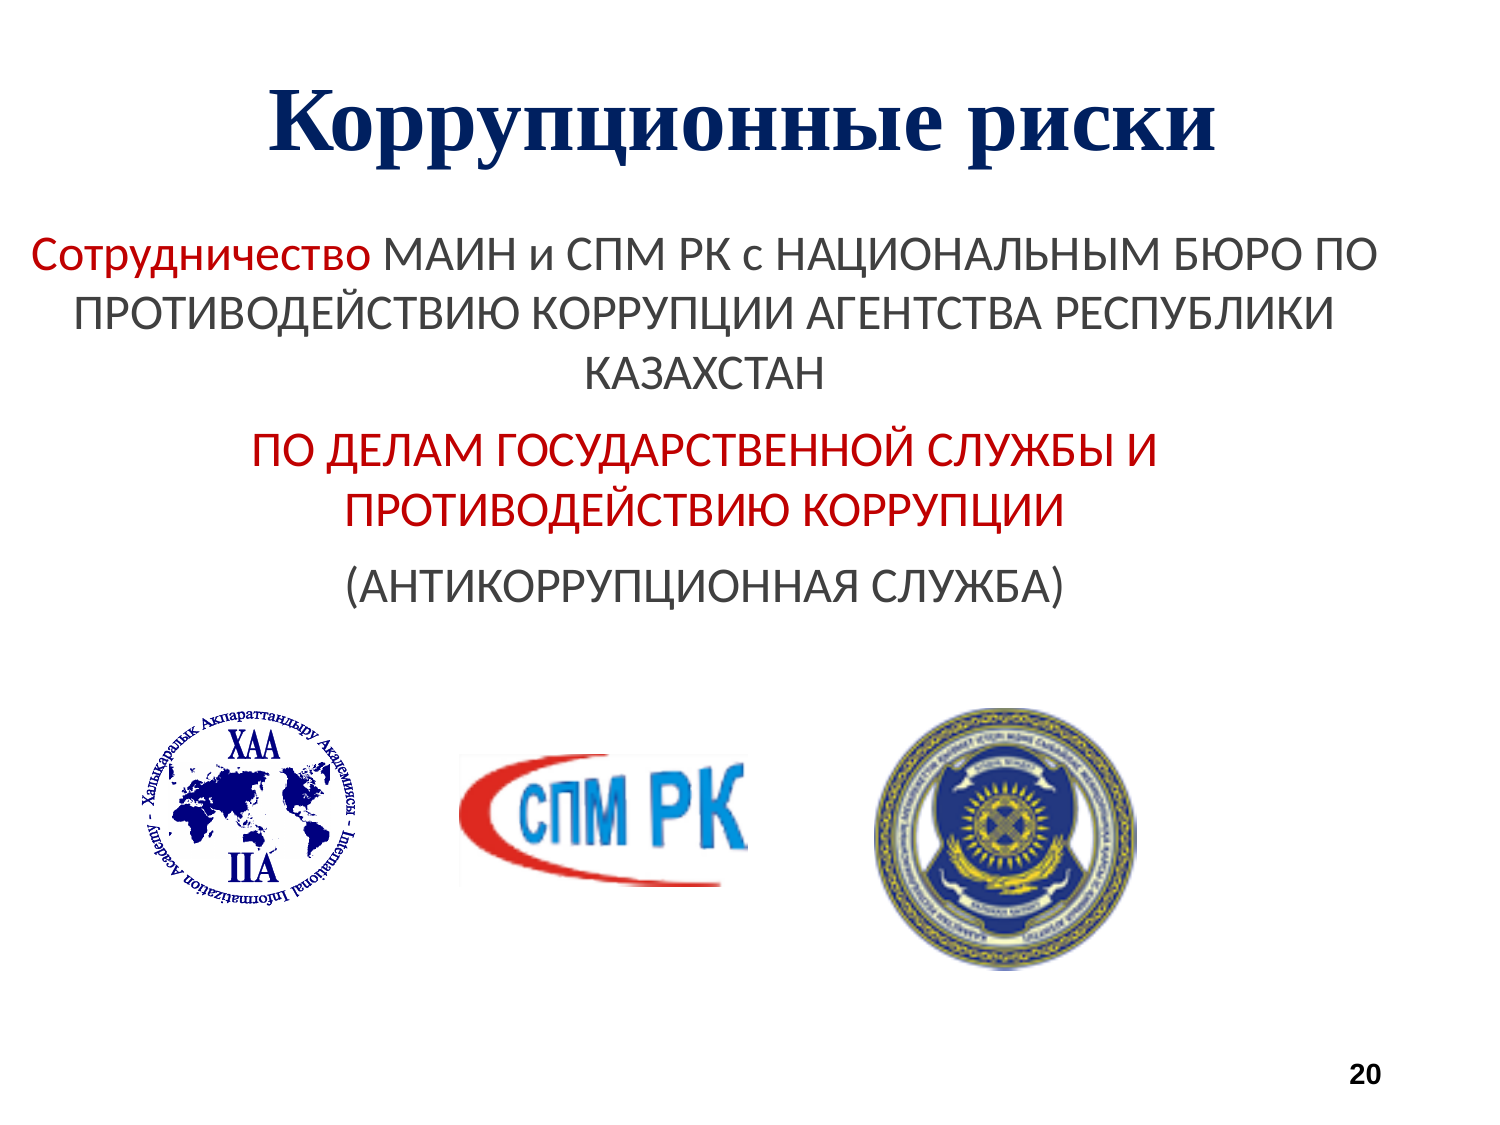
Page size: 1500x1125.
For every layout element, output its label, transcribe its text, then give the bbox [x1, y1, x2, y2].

text_box Коррупционные риски [24, 43, 1462, 198]
picture [459, 754, 748, 887]
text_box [141, 711, 356, 906]
picture [874, 708, 1137, 971]
text_box Сотрудничество МАИН и СПМ РК с НАЦИОНАЛЬНЫМ БЮРО ПО ПРОТИВОДЕЙСТВИЮ КОРРУПЦИИ АГЕНТСТВА РЕСПУБЛИКИ КАЗАХСТАН ПО ДЕЛАМ ГОСУДАРСТВЕННОЙ СЛУЖБЫ И ПРОТИВОДЕЙСТВИЮ КОРРУПЦИИ (АНТИКОРРУПЦИОННАЯ СЛУЖБА) [0, 212, 1403, 662]
slide_number 20 [1059, 1042, 1397, 1103]
